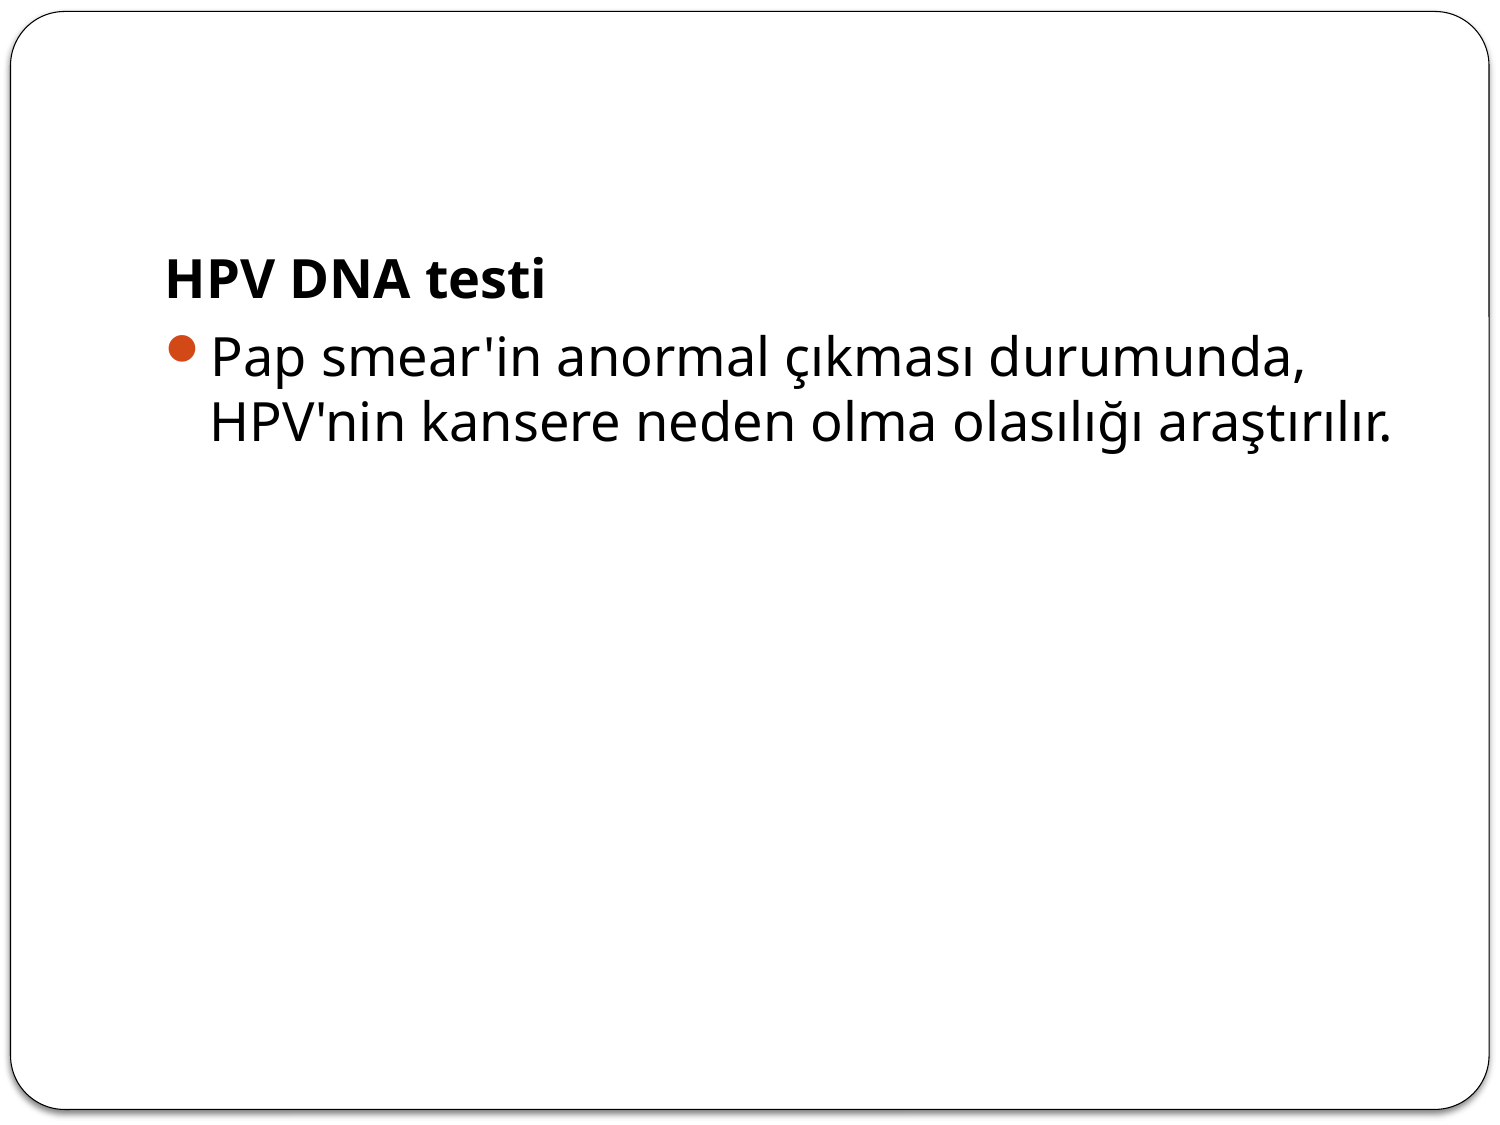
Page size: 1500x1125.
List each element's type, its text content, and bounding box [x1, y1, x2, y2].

list HPV DNA testi Pap smear'in anormal çıkması durumunda, HPV'nin kansere neden olma olasılığı araştırılır. [150, 237, 1425, 988]
